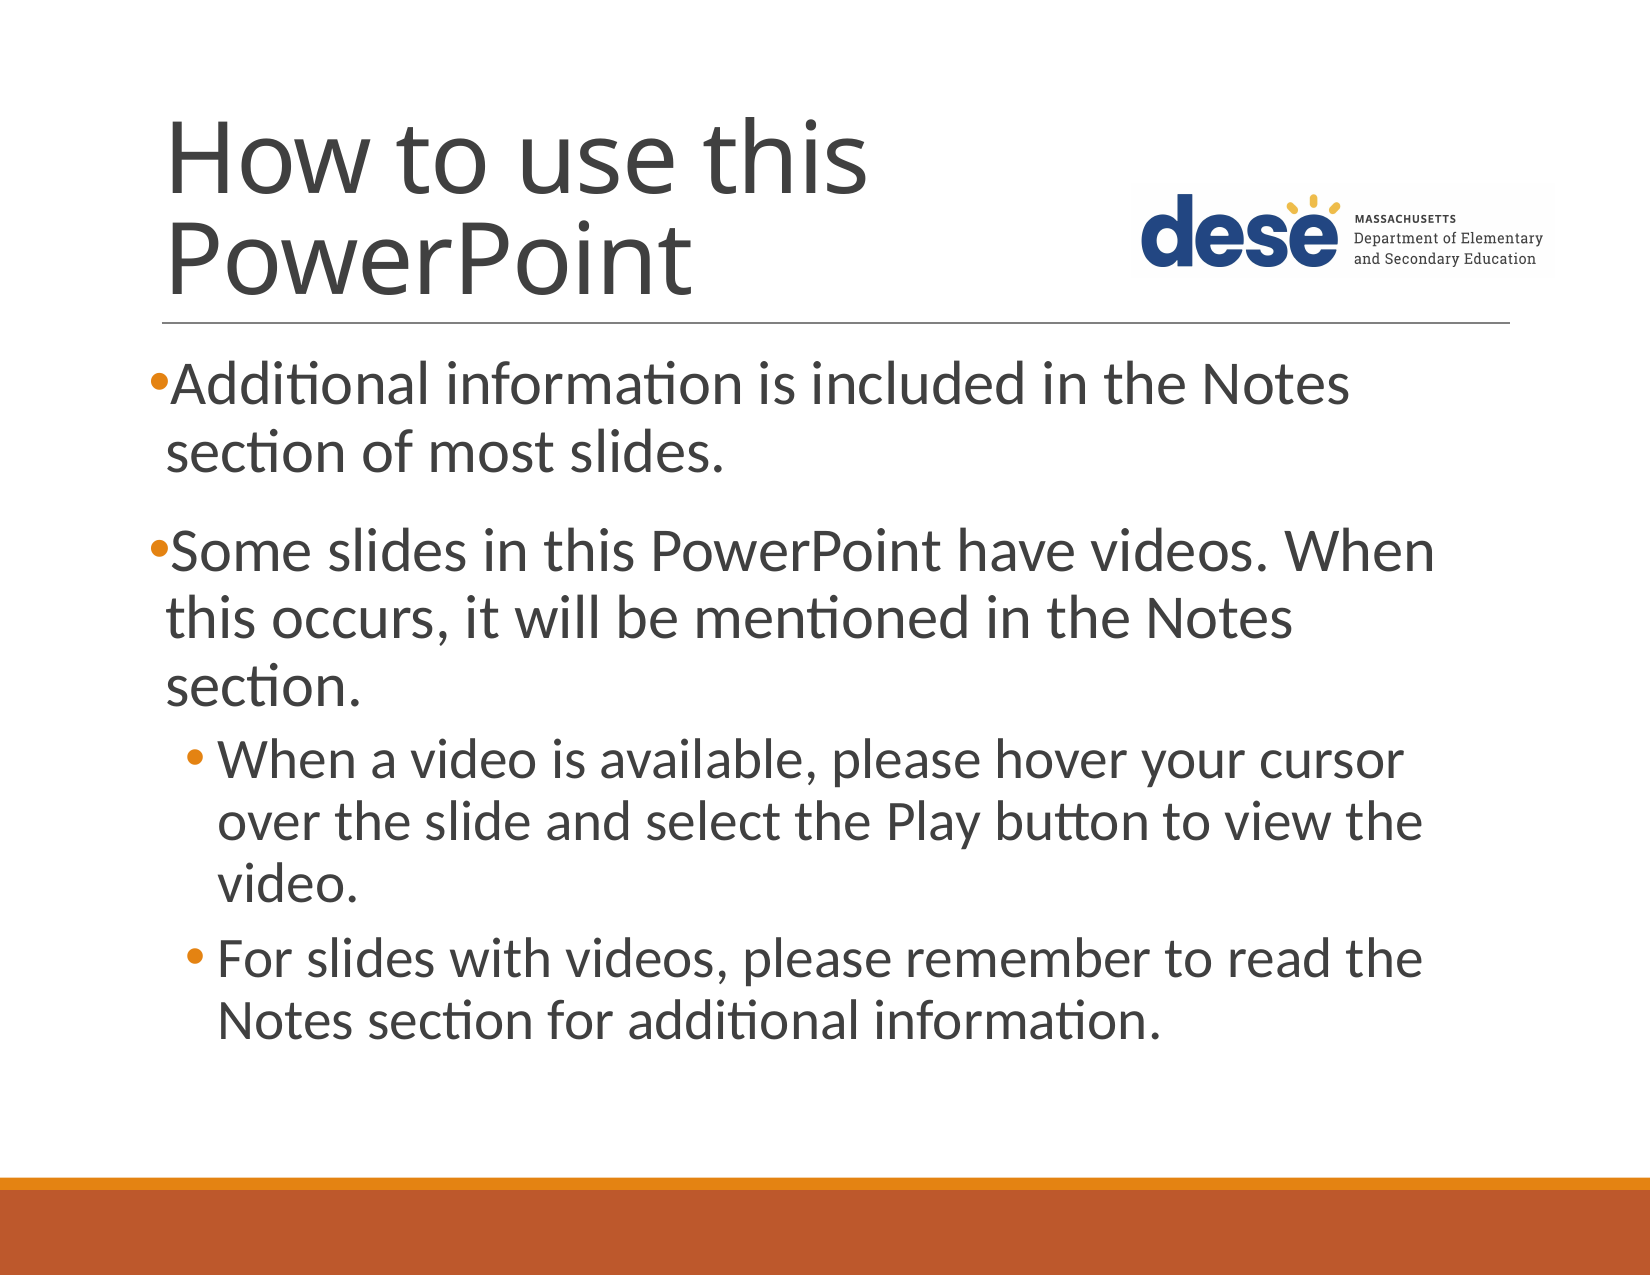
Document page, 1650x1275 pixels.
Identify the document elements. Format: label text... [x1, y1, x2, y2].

picture [1132, 183, 1555, 278]
list Additional information is included in the Notes section of most slides. Some slides in this PowerPoint have videos. When this occurs, it will be mentioned in the Notes section. When a video is available, please hover your cursor over the slide and select the Play button to view the video. For slides with videos, please remember to read the Notes section for additional information. [148, 343, 1510, 1092]
title How to use this PowerPoint [148, 53, 1132, 323]
